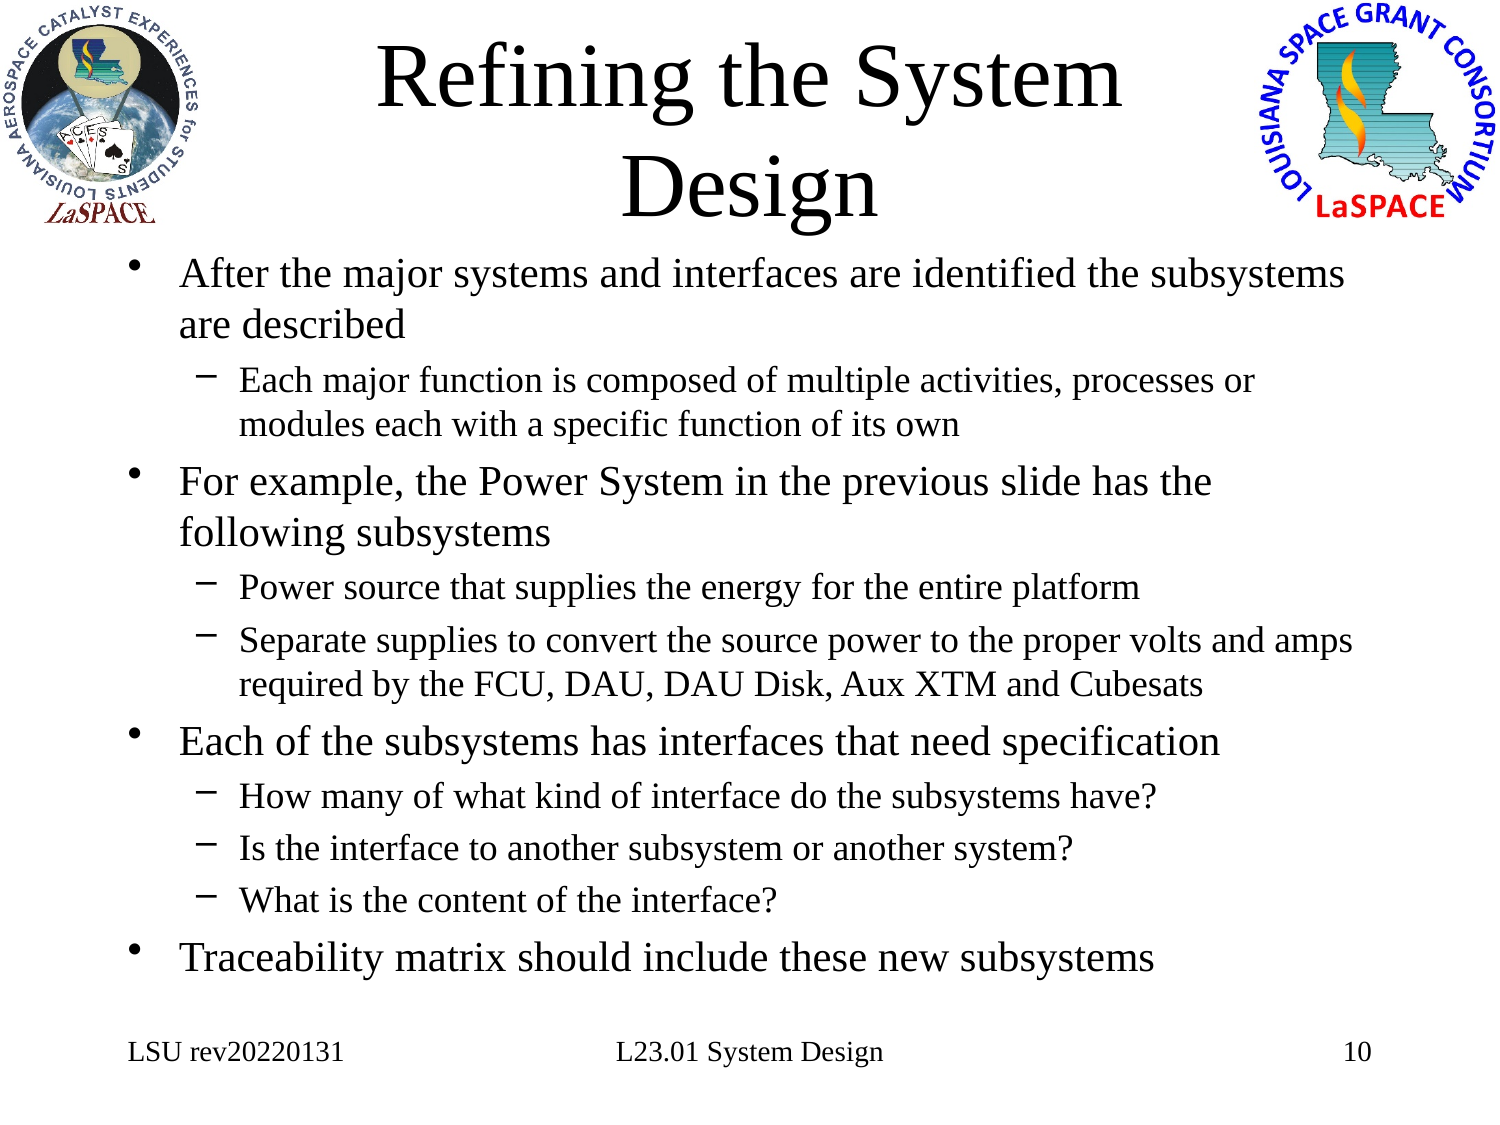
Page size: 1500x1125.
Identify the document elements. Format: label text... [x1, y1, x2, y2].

picture [0, 0, 201, 225]
title Refining the System Design [235, 31, 1265, 219]
slide_number 10 [1074, 1025, 1388, 1100]
footer L23.01 System Design [512, 1025, 988, 1100]
list After the major systems and interfaces are identified the subsystems are described Each major function is composed of multiple activities, processes or modules each with a specific function of its own For example, the Power System in the previous slide has the following subsystems Power source that supplies the energy for the entire platform Separate supplies to convert the source power to the proper volts and amps required by the FCU, DAU, DAU Disk, Aux XTM and Cubesats Each of the subsystems has interfaces that need specification How many of what kind of interface do the subsystems have? Is the interface to another subsystem or another system? What is the content of the interface? Traceability matrix should include these new subsystems [112, 237, 1388, 1000]
picture [1254, 0, 1500, 225]
slide_number LSU rev20220131 [112, 1025, 425, 1100]
